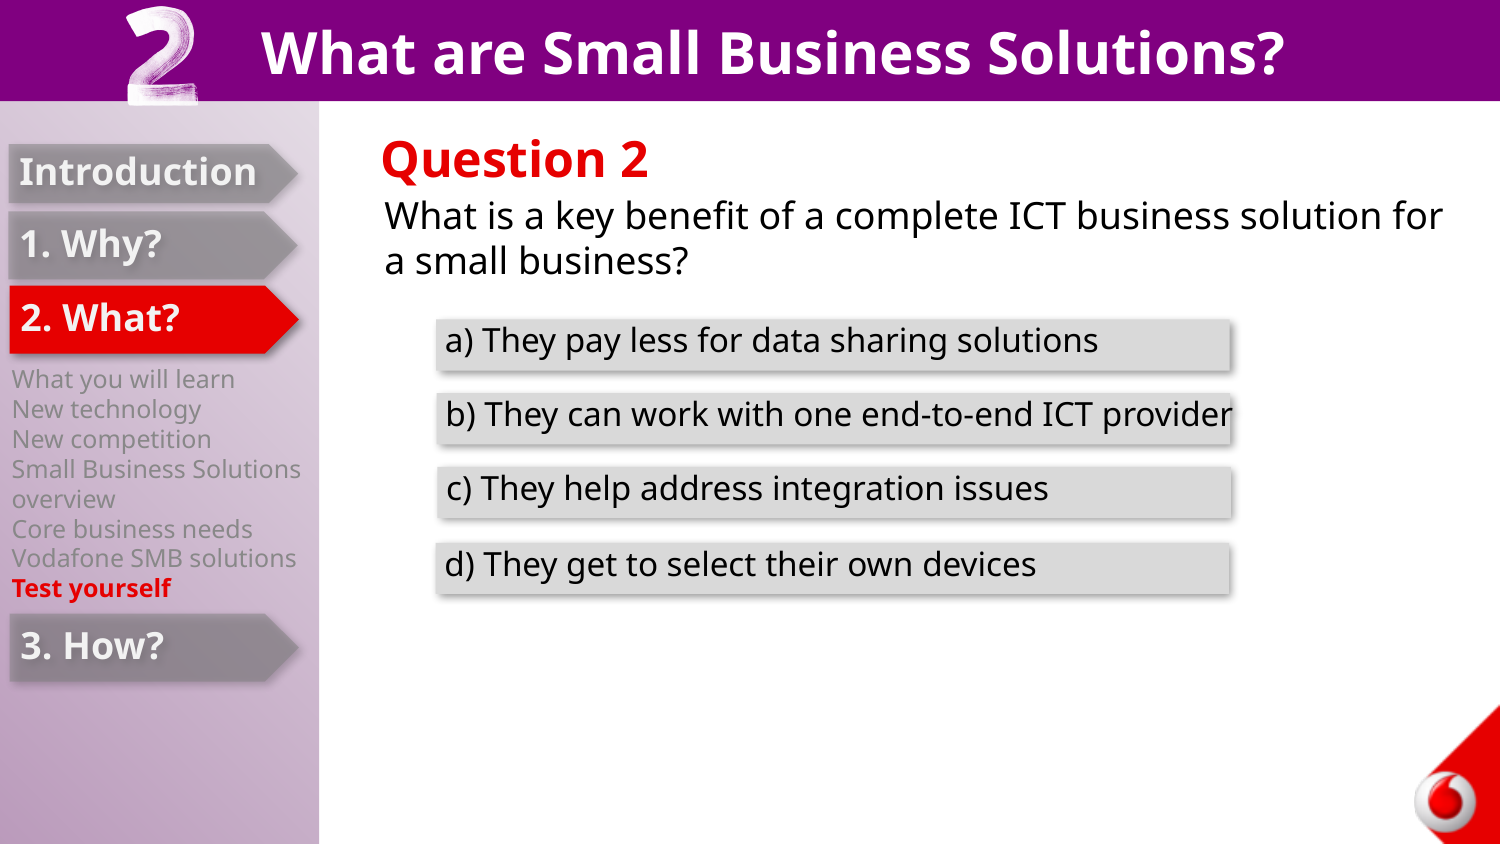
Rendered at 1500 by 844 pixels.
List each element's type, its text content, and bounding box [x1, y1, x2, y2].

picture [125, 5, 198, 106]
text_box b) They can work with one end-to-end ICT provider [436, 393, 1231, 445]
text_box d) They get to select their own devices [435, 542, 1230, 594]
text_box [1317, 0, 1500, 103]
text_box [337, 103, 1461, 490]
title Question 2 [380, 127, 1449, 272]
picture [1414, 703, 1500, 844]
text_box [0, 0, 320, 844]
text_box c) They help address integration issues [437, 466, 1231, 519]
text_box a) They pay less for data sharing solutions [436, 319, 1230, 371]
text_box What are Small Business Solutions? [321, 0, 1317, 110]
list What is a key benefit of a complete ICT business solution for a small business? [384, 490, 1448, 779]
